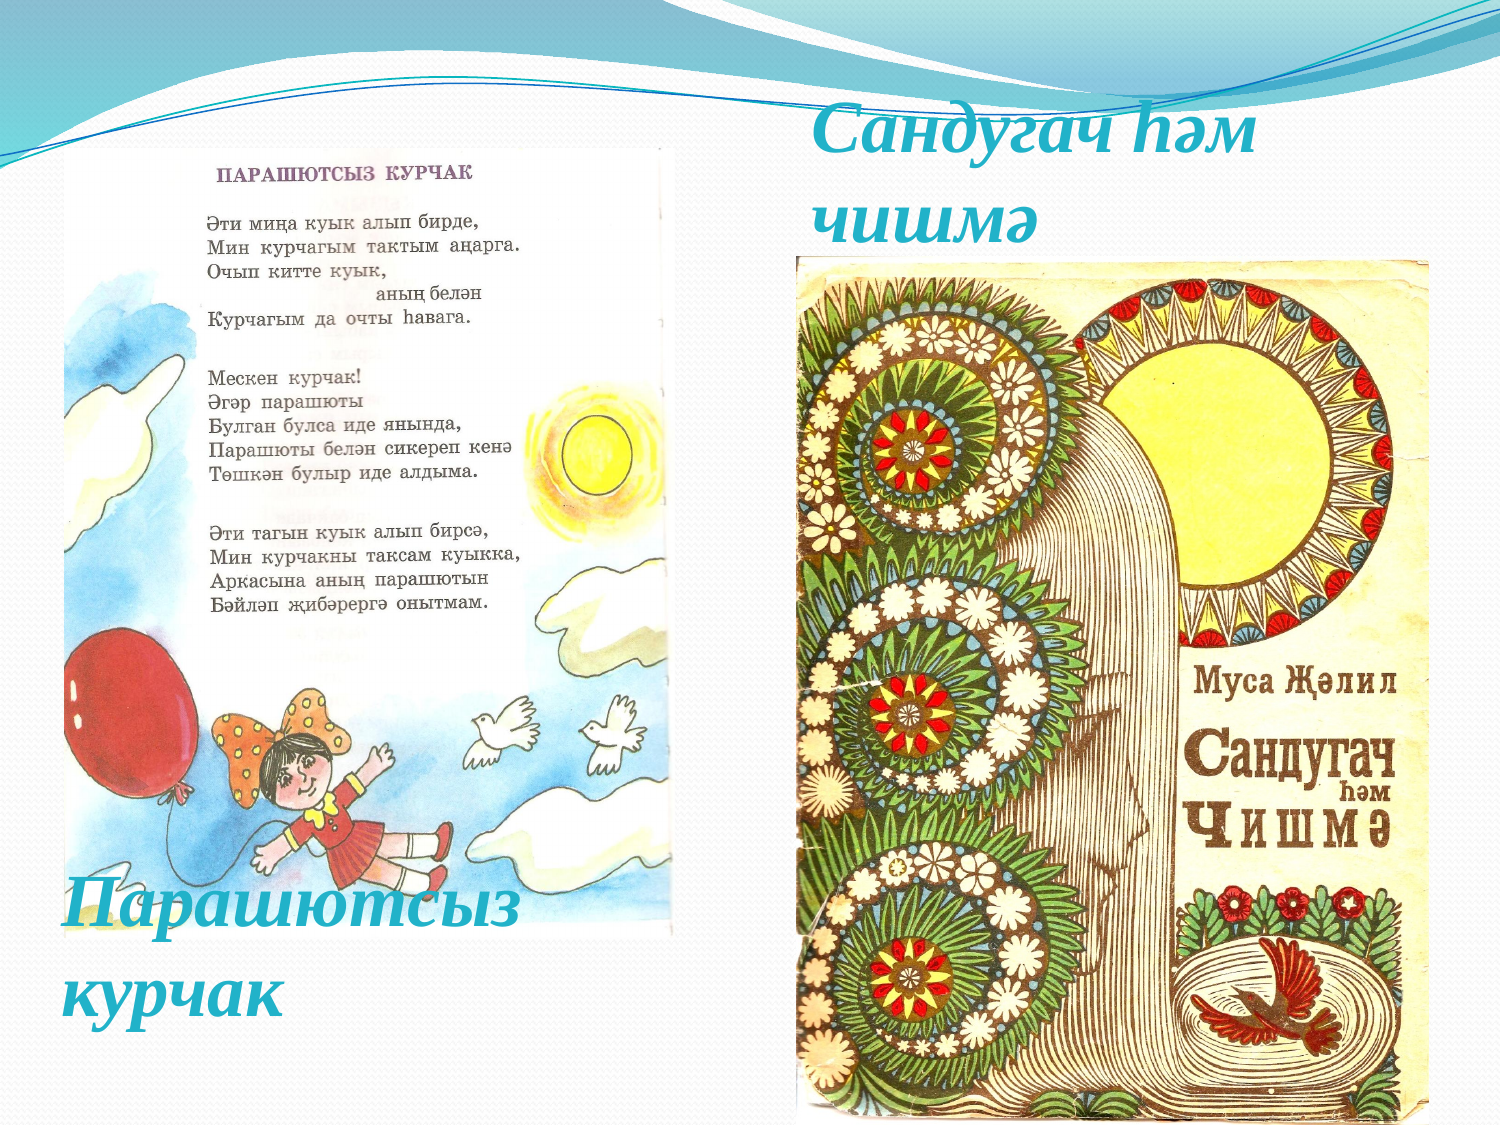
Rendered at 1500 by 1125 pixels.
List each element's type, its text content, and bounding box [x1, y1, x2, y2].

picture [796, 255, 1429, 1125]
text_box Парашютсыз курчак [46, 843, 692, 1039]
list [64, 148, 675, 939]
text_box Сандугач һәм чишмә [796, 70, 1418, 255]
